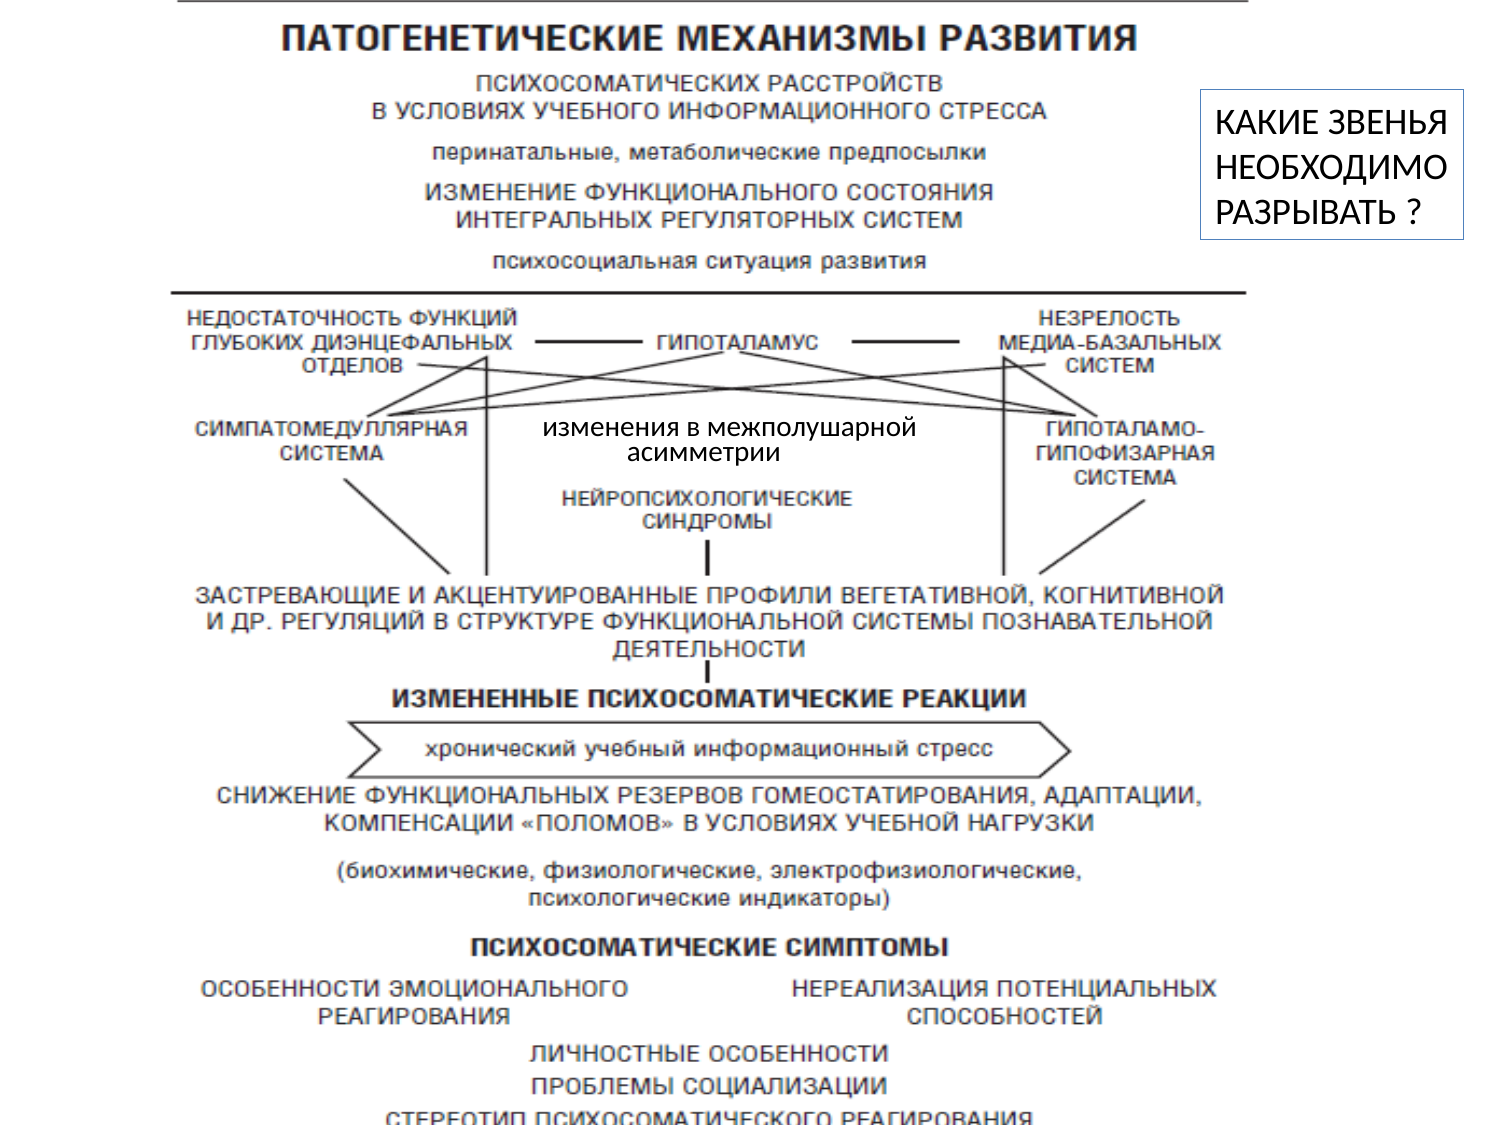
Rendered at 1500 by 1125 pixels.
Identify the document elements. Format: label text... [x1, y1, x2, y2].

text_box КАКИЕ ЗВЕНЬЯ НЕОБХОДИМО РАЗРЫВАТЬ ? [1380, 89, 1464, 240]
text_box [52, 0, 1377, 1125]
